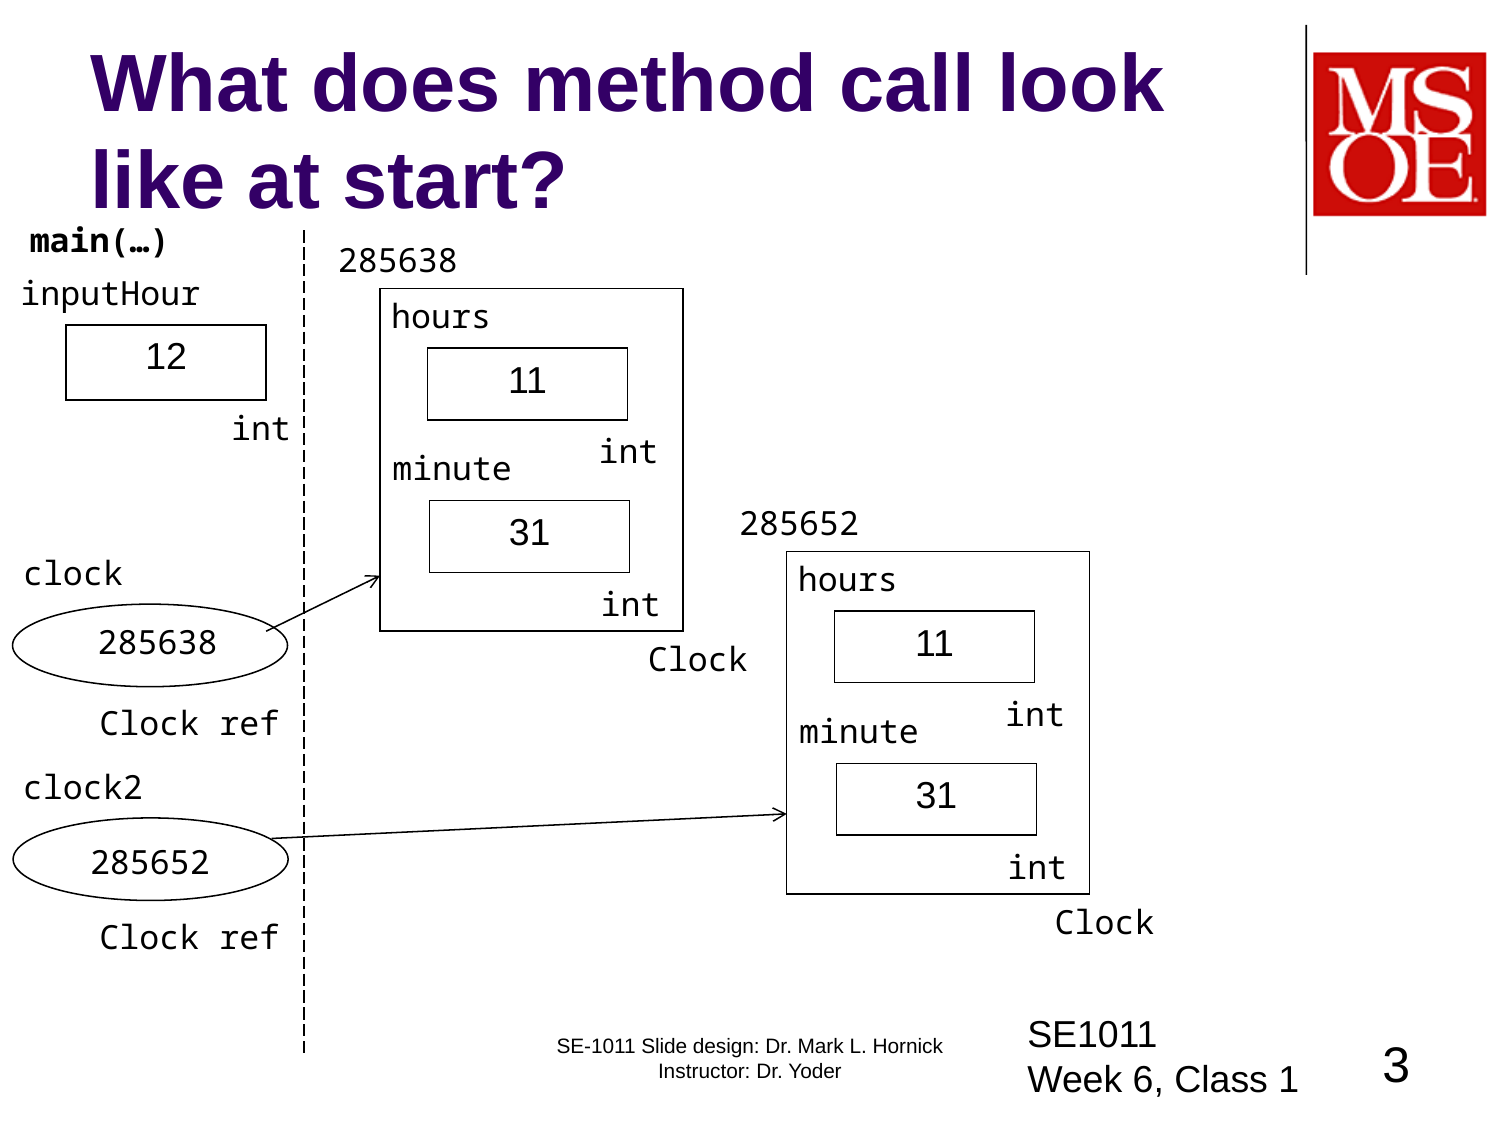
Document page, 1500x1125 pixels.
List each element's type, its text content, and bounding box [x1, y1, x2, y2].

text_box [11, 544, 288, 751]
footer SE-1011 Slide design: Dr. Mark L. Hornick Instructor: Dr. Yoder [512, 1024, 988, 1101]
text_box SE1011 Week 6, Class 1 [1012, 1002, 1500, 1108]
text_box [271, 813, 787, 839]
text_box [12, 264, 304, 456]
picture [1313, 37, 1488, 232]
text_box main(…) [14, 212, 185, 262]
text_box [12, 758, 289, 965]
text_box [265, 575, 381, 632]
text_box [728, 494, 1166, 950]
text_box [321, 231, 760, 688]
title What does method call look like at start? [74, 19, 1313, 233]
